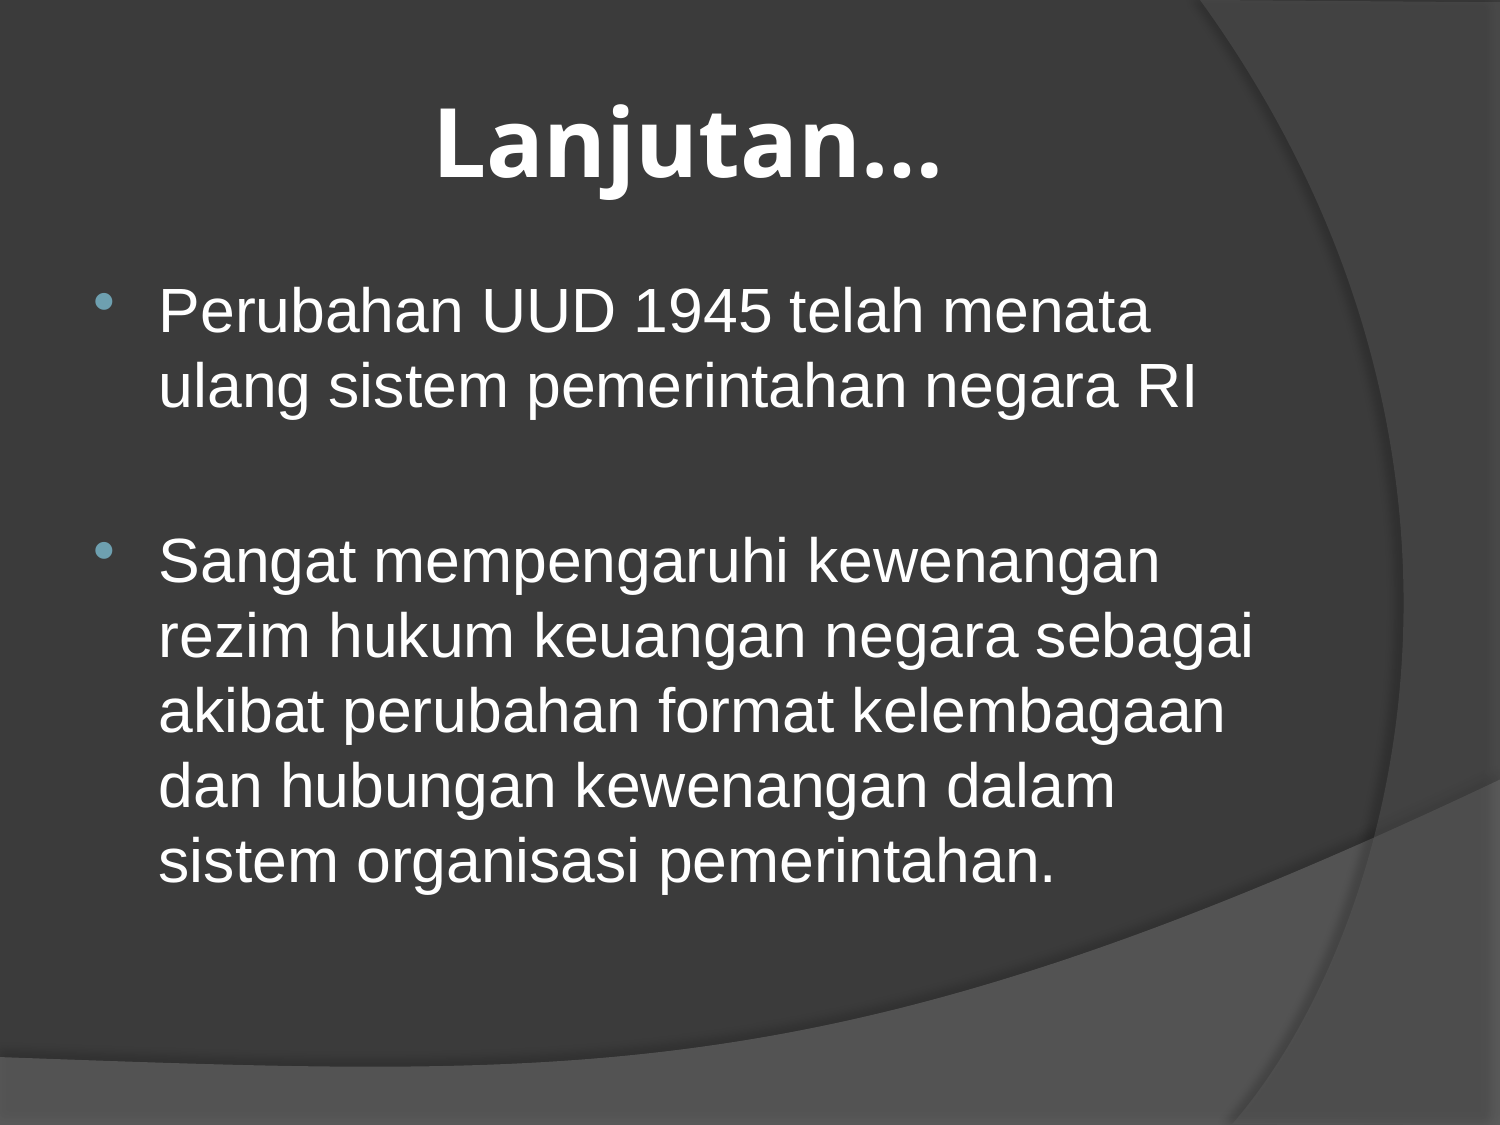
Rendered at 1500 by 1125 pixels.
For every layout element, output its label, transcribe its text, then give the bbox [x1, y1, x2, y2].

list Perubahan UUD 1945 telah menata ulang sistem pemerintahan negara RI Sangat mempengaruhi kewenangan rezim hukum keuangan negara sebagai akibat perubahan format kelembagaan dan hubungan kewenangan dalam sistem organisasi pemerintahan. [75, 262, 1300, 1005]
title Lanjutan… [75, 45, 1300, 233]
